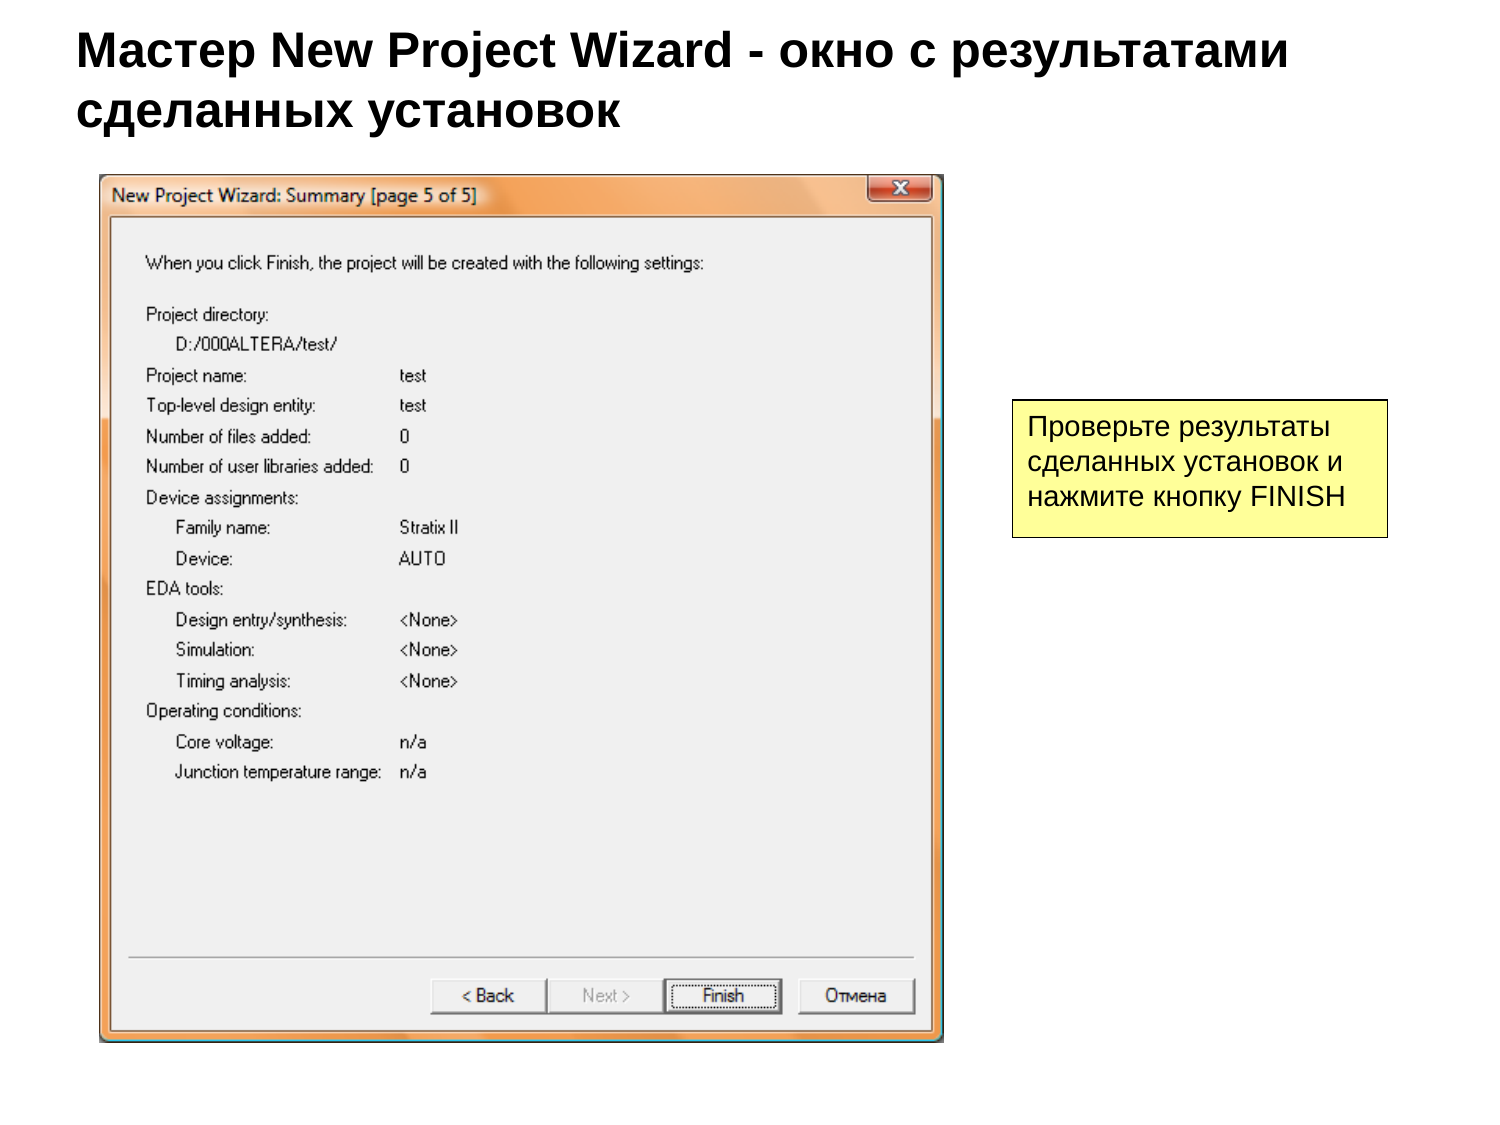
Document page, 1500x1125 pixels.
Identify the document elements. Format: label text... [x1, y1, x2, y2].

picture [99, 174, 944, 1043]
title Мастер New Project Wizard - окно с результатами сделанных установок [60, 0, 1430, 145]
text_box Проверьте результаты сделанных установок и нажмите кнопку FINISH [1012, 399, 1388, 538]
